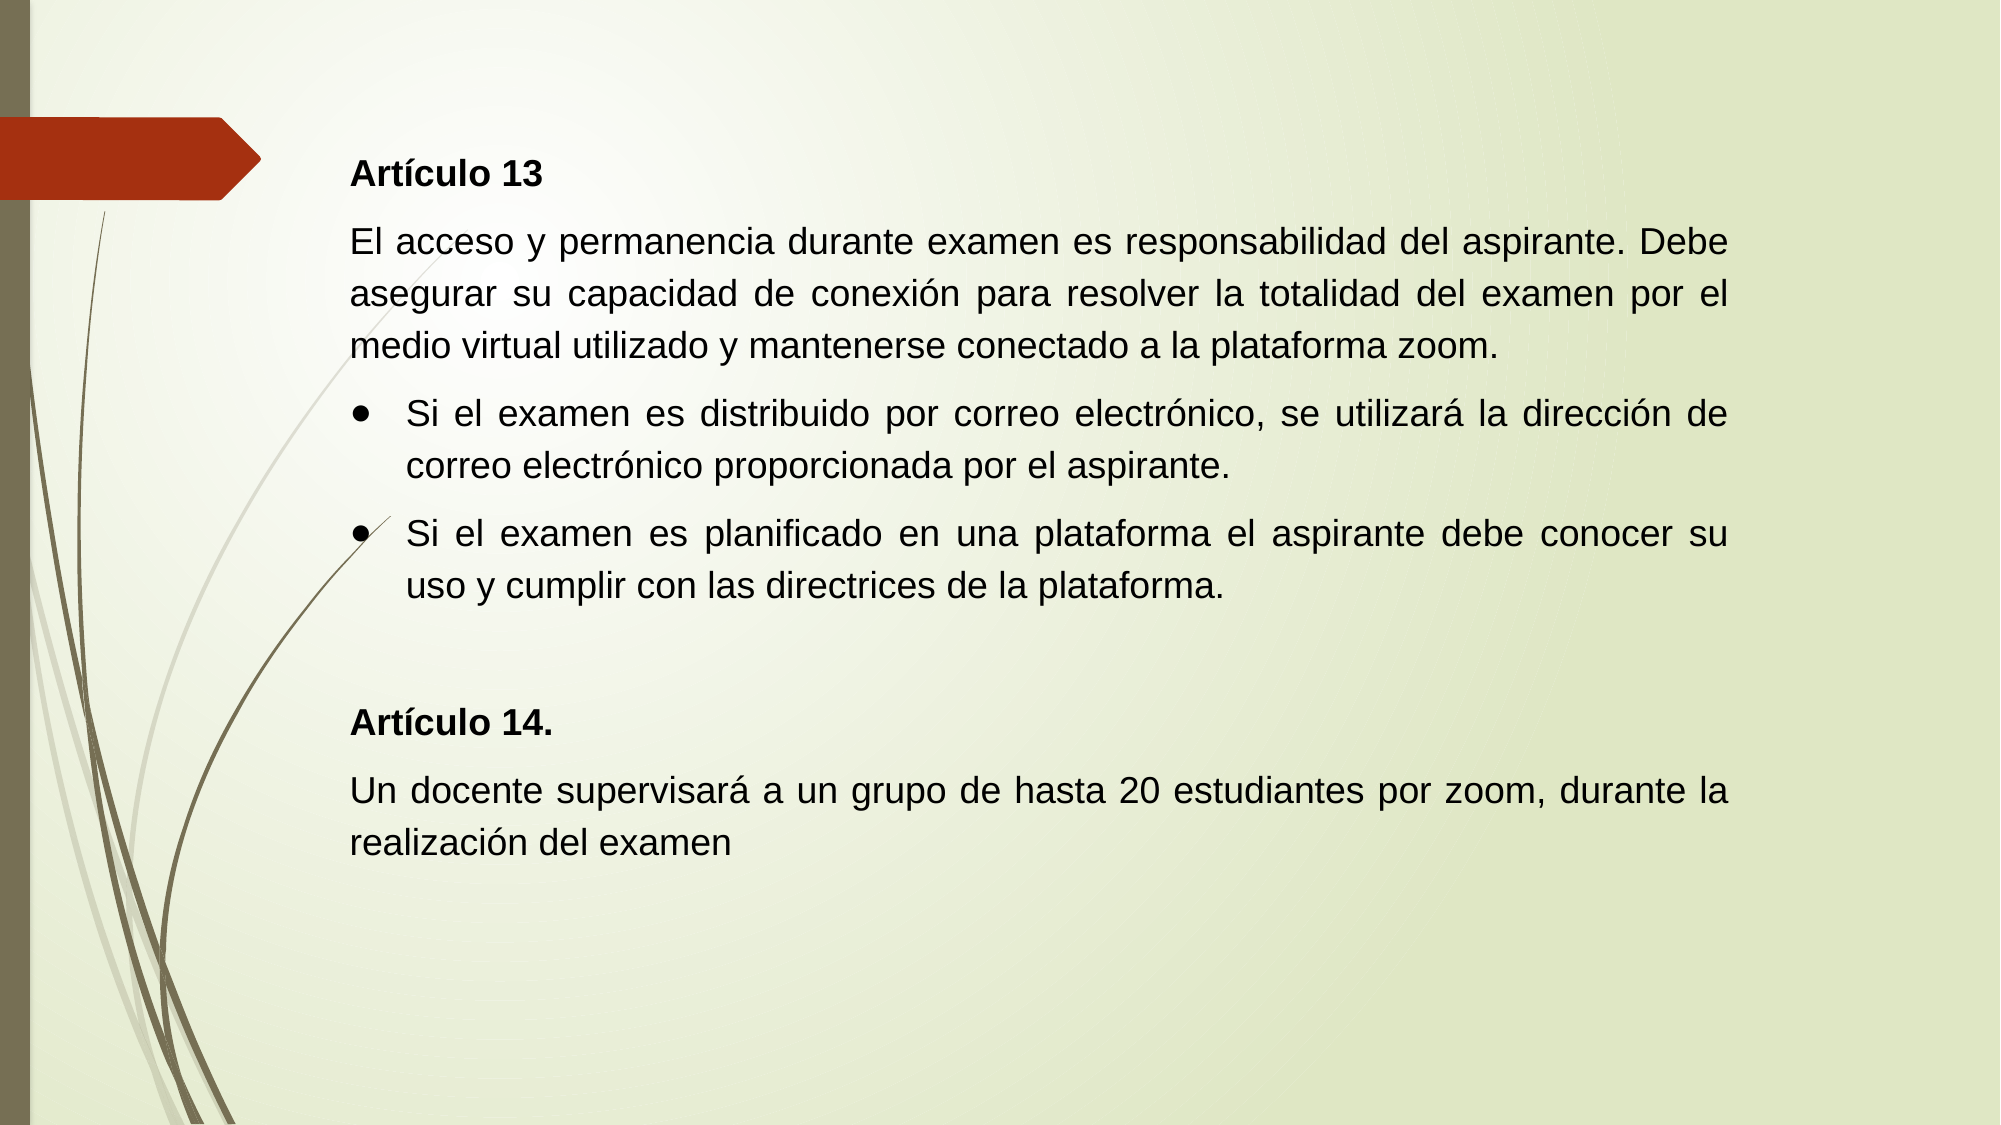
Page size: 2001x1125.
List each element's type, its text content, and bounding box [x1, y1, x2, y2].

text_box Artículo 13 El acceso y permanencia durante examen es responsabilidad del aspirante. Debe asegurar su capacidad de conexión para resolver la totalidad del examen por el medio virtual utilizado y mantenerse conectado a la plataforma zoom. Si el examen es distribuido por correo electrónico, se utilizará la dirección de correo electrónico proporcionada por el aspirante. Si el examen es planificado en una plataforma el aspirante debe conocer su uso y cumplir con las directrices de la plataforma. Artículo 14. Un docente supervisará a un grupo de hasta 20 estudiantes por zoom, durante la realización del examen [334, 134, 1744, 939]
